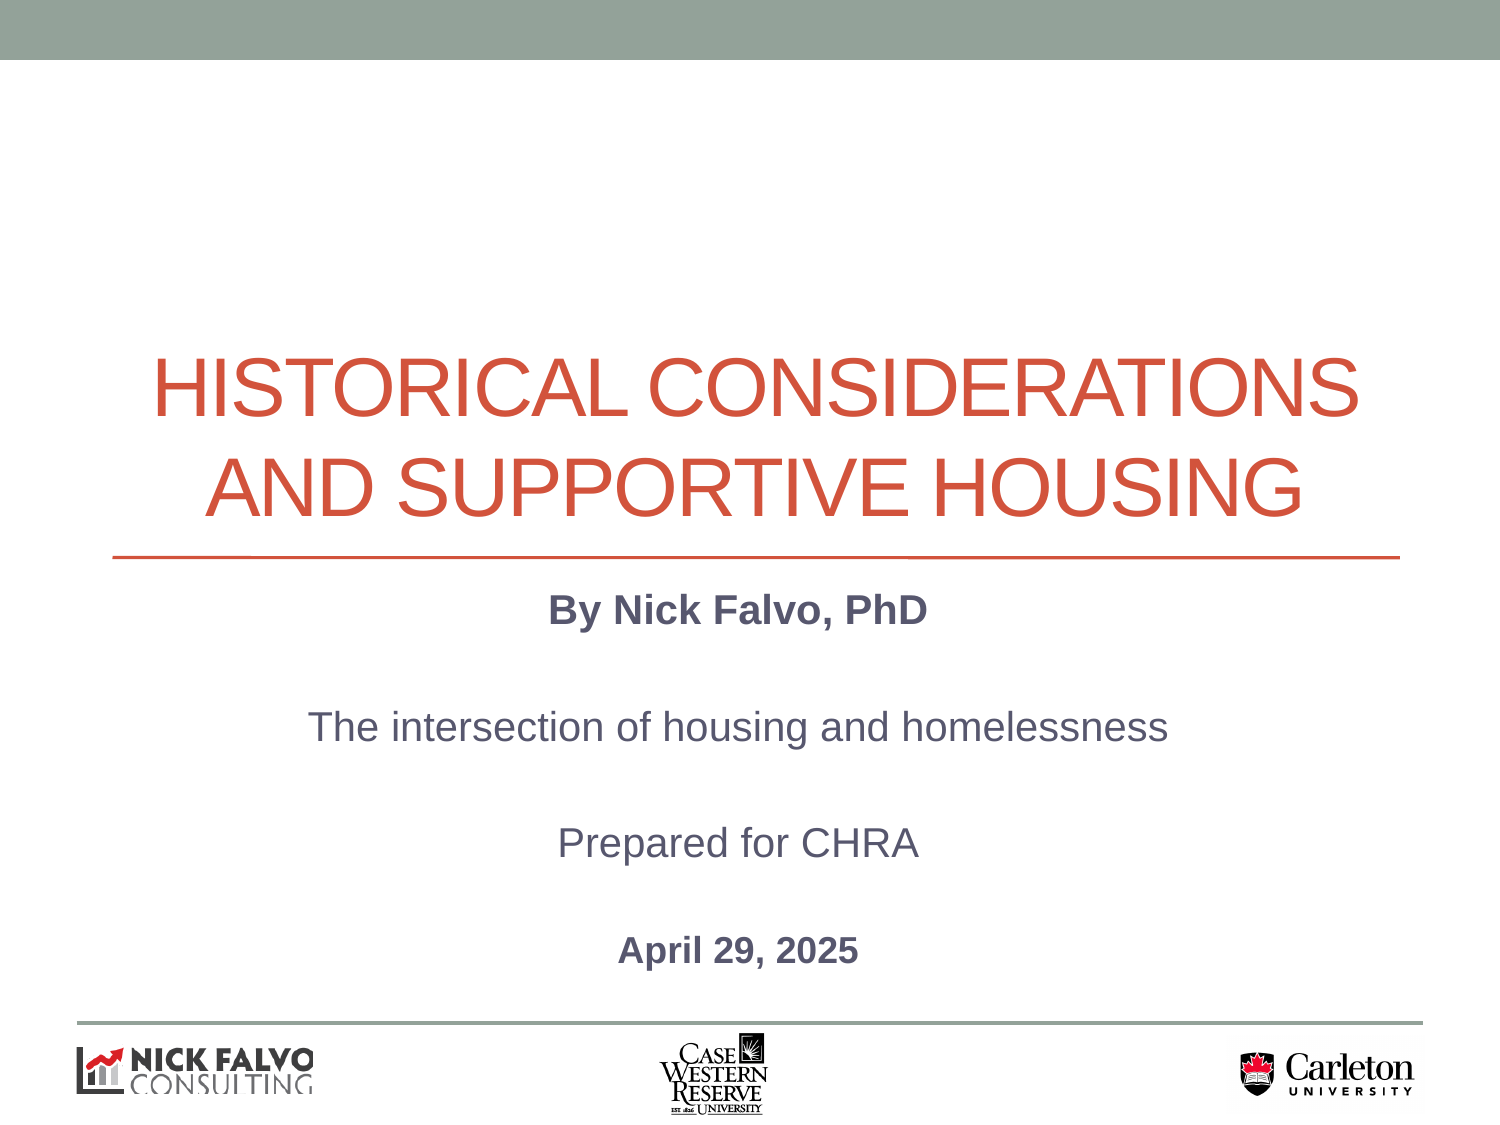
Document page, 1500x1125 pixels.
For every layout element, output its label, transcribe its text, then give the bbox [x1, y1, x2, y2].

subtitle By Nick Falvo, PhD The intersection of housing and homelessness Prepared for CHRA April 29, 2025 [112, 575, 1365, 1035]
picture [1226, 1035, 1425, 1114]
title historical considerations and supportive housing [112, 224, 1400, 542]
picture [659, 1035, 774, 1123]
